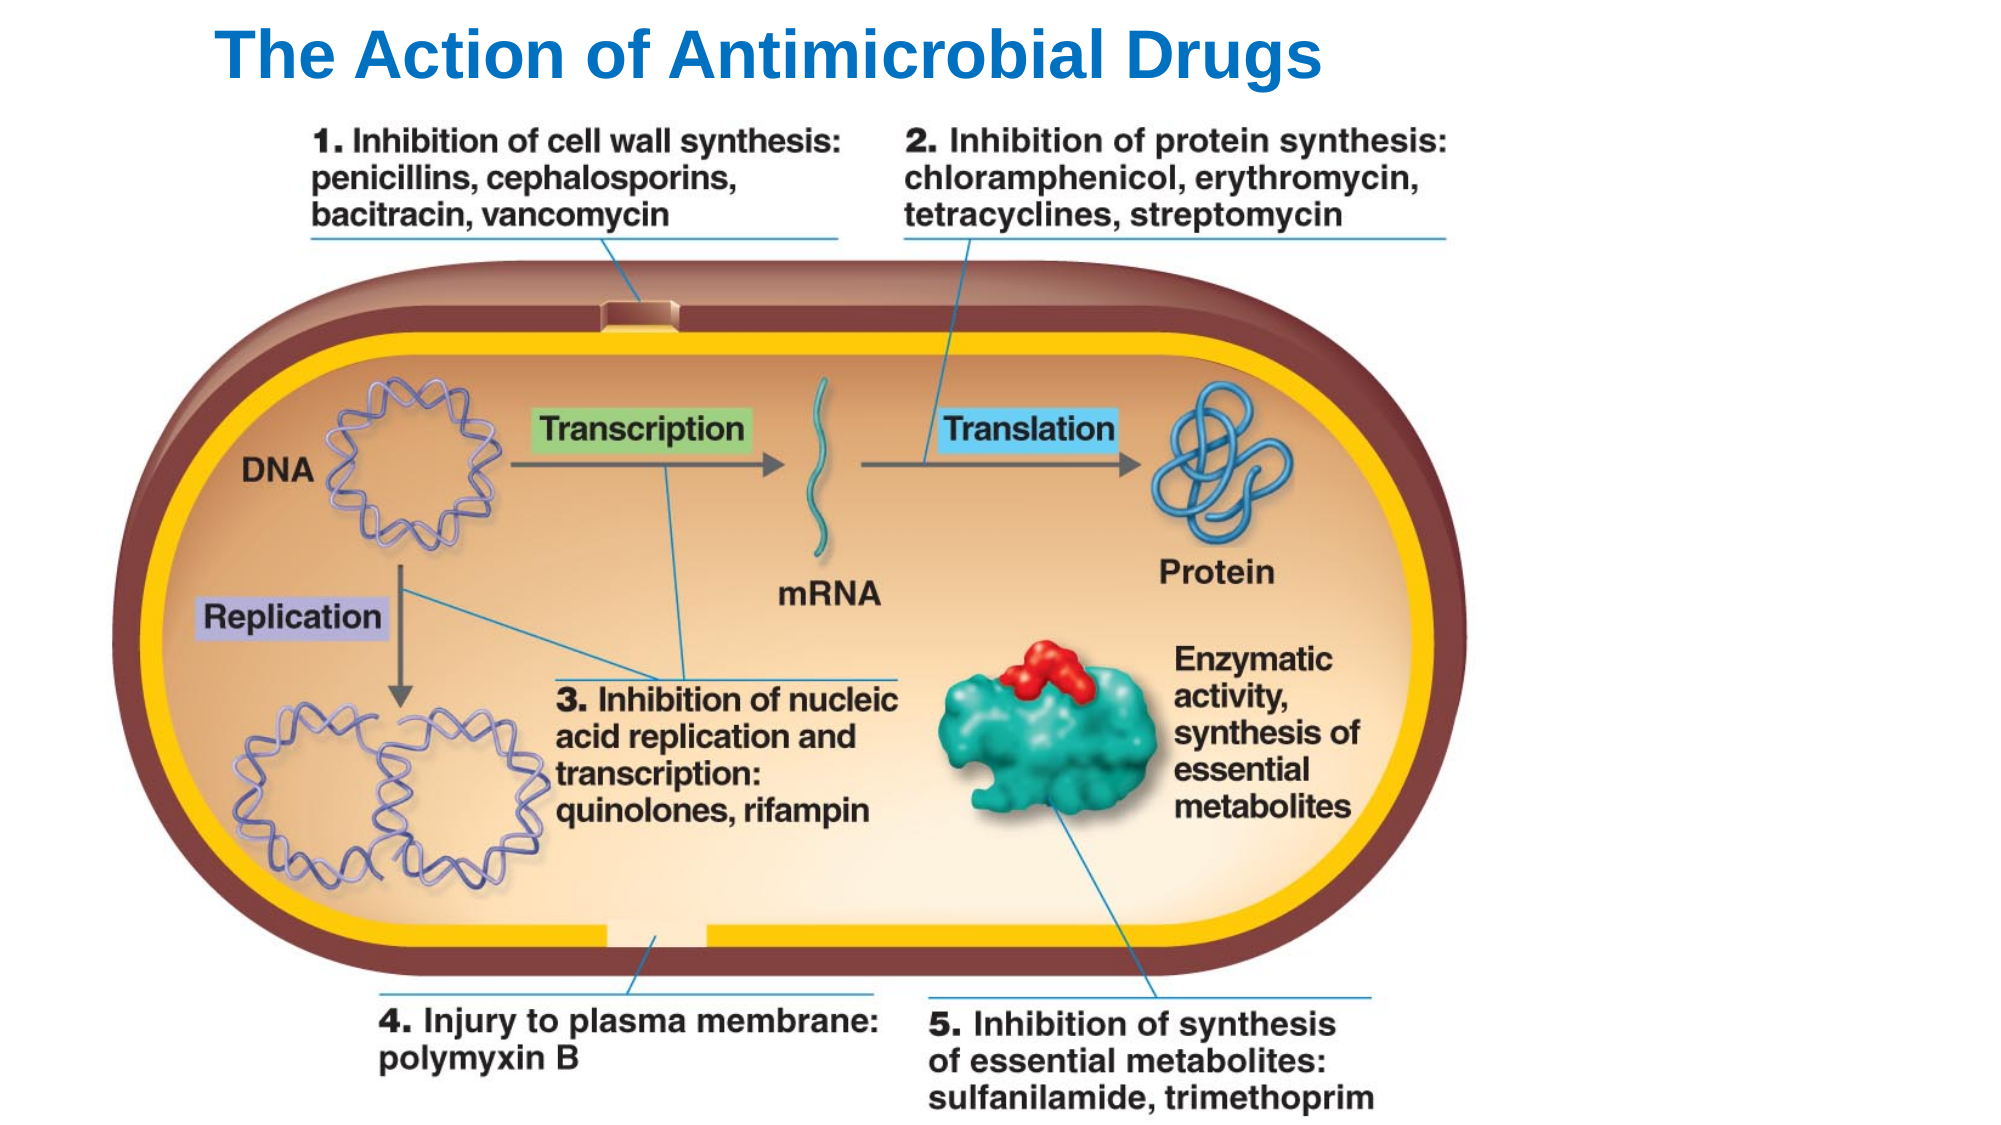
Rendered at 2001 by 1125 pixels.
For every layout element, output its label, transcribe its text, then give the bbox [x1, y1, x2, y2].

picture [105, 120, 1481, 1125]
text_box The Action of Antimicrobial Drugs [199, 11, 1624, 101]
